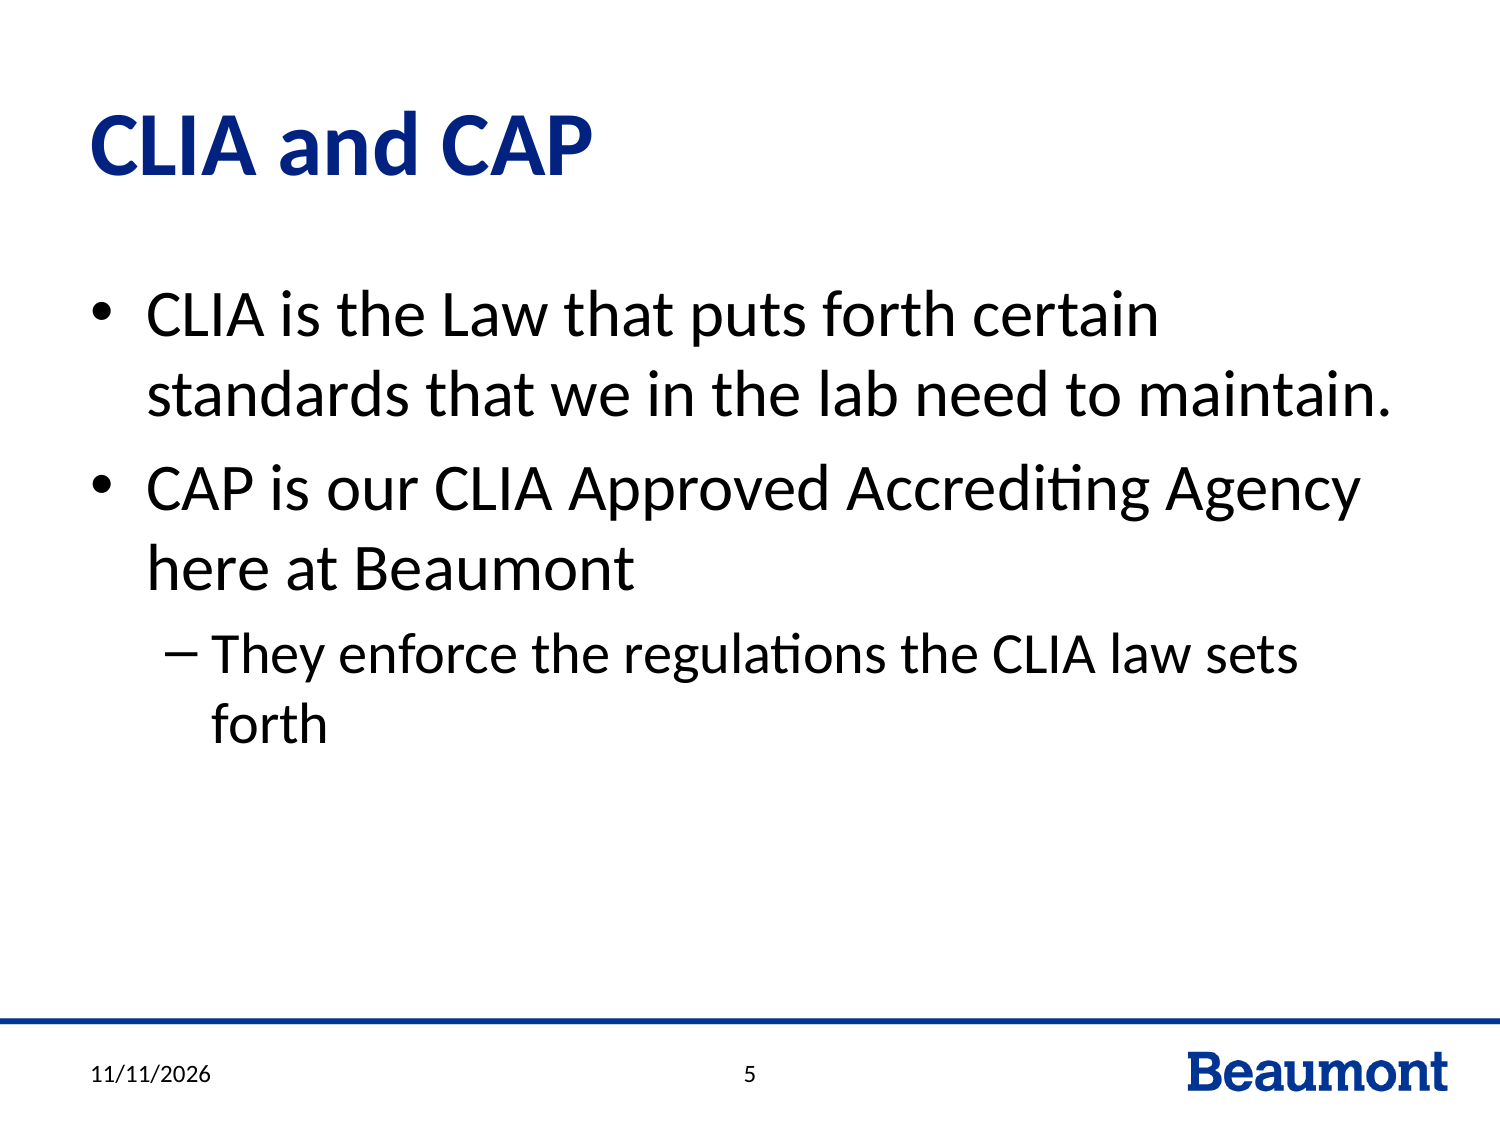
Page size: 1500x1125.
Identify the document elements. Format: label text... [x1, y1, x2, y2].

list CLIA is the Law that puts forth certain standards that we in the lab need to maintain. CAP is our CLIA Approved Accrediting Agency here at Beaumont They enforce the regulations the CLIA law sets forth [75, 262, 1425, 1005]
slide_number 5 [575, 1042, 925, 1103]
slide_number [75, 1042, 425, 1103]
title CLIA and CAP [75, 45, 1425, 233]
picture [0, 1013, 1500, 1125]
